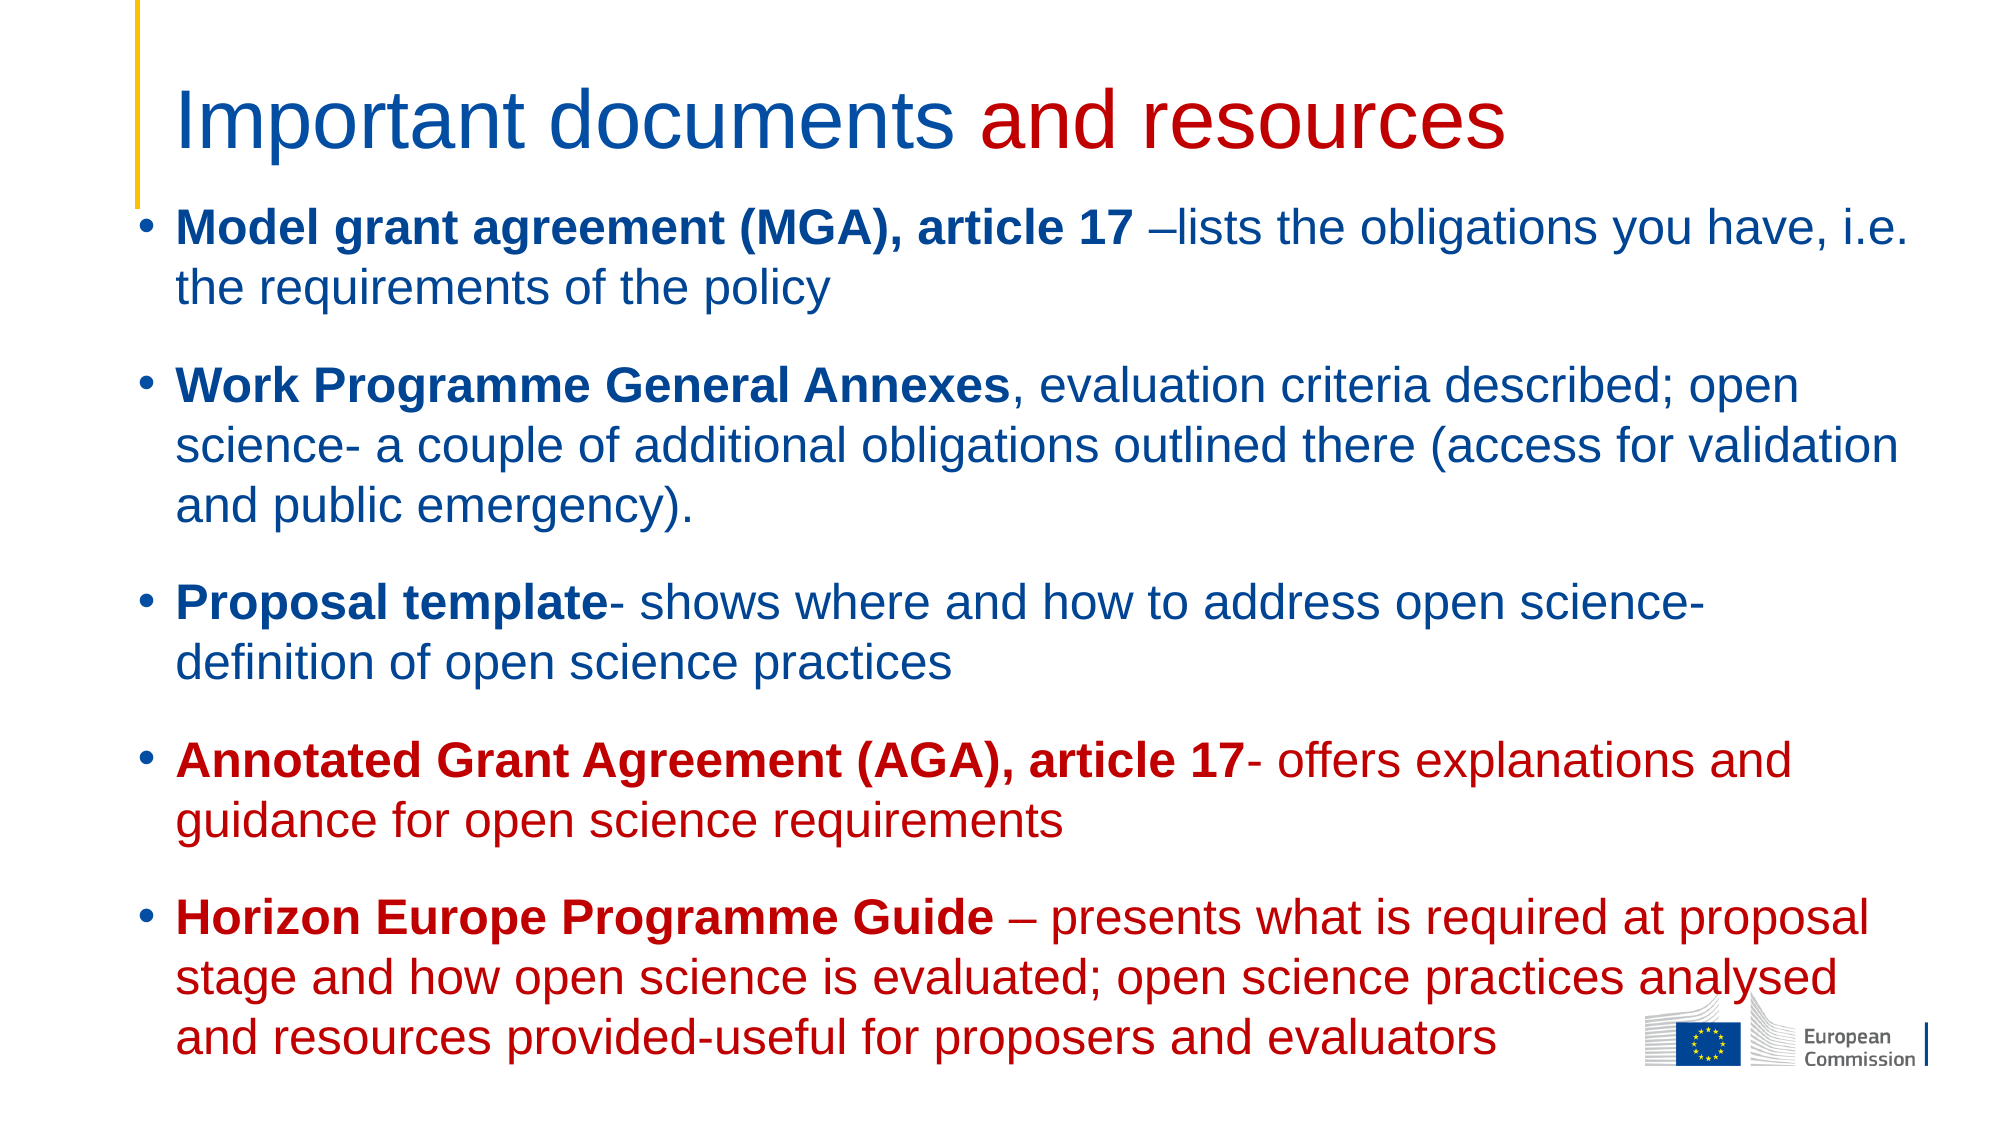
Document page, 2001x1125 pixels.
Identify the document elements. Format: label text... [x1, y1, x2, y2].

list Model grant agreement (MGA), article 17 –lists the obligations you have, i.e. the requirements of the policy Work Programme General Annexes, evaluation criteria described; open science- a couple of additional obligations outlined there (access for validation and public emergency). Proposal template- shows where and how to address open science- definition of open science practices Annotated Grant Agreement (AGA), article 17- offers explanations and guidance for open science requirements Horizon Europe Programme Guide – presents what is required at proposal stage and how open science is evaluated; open science practices analysed and resources provided-useful for proposers and evaluators [122, 187, 1944, 1080]
title Important documents and resources [159, 38, 1885, 167]
